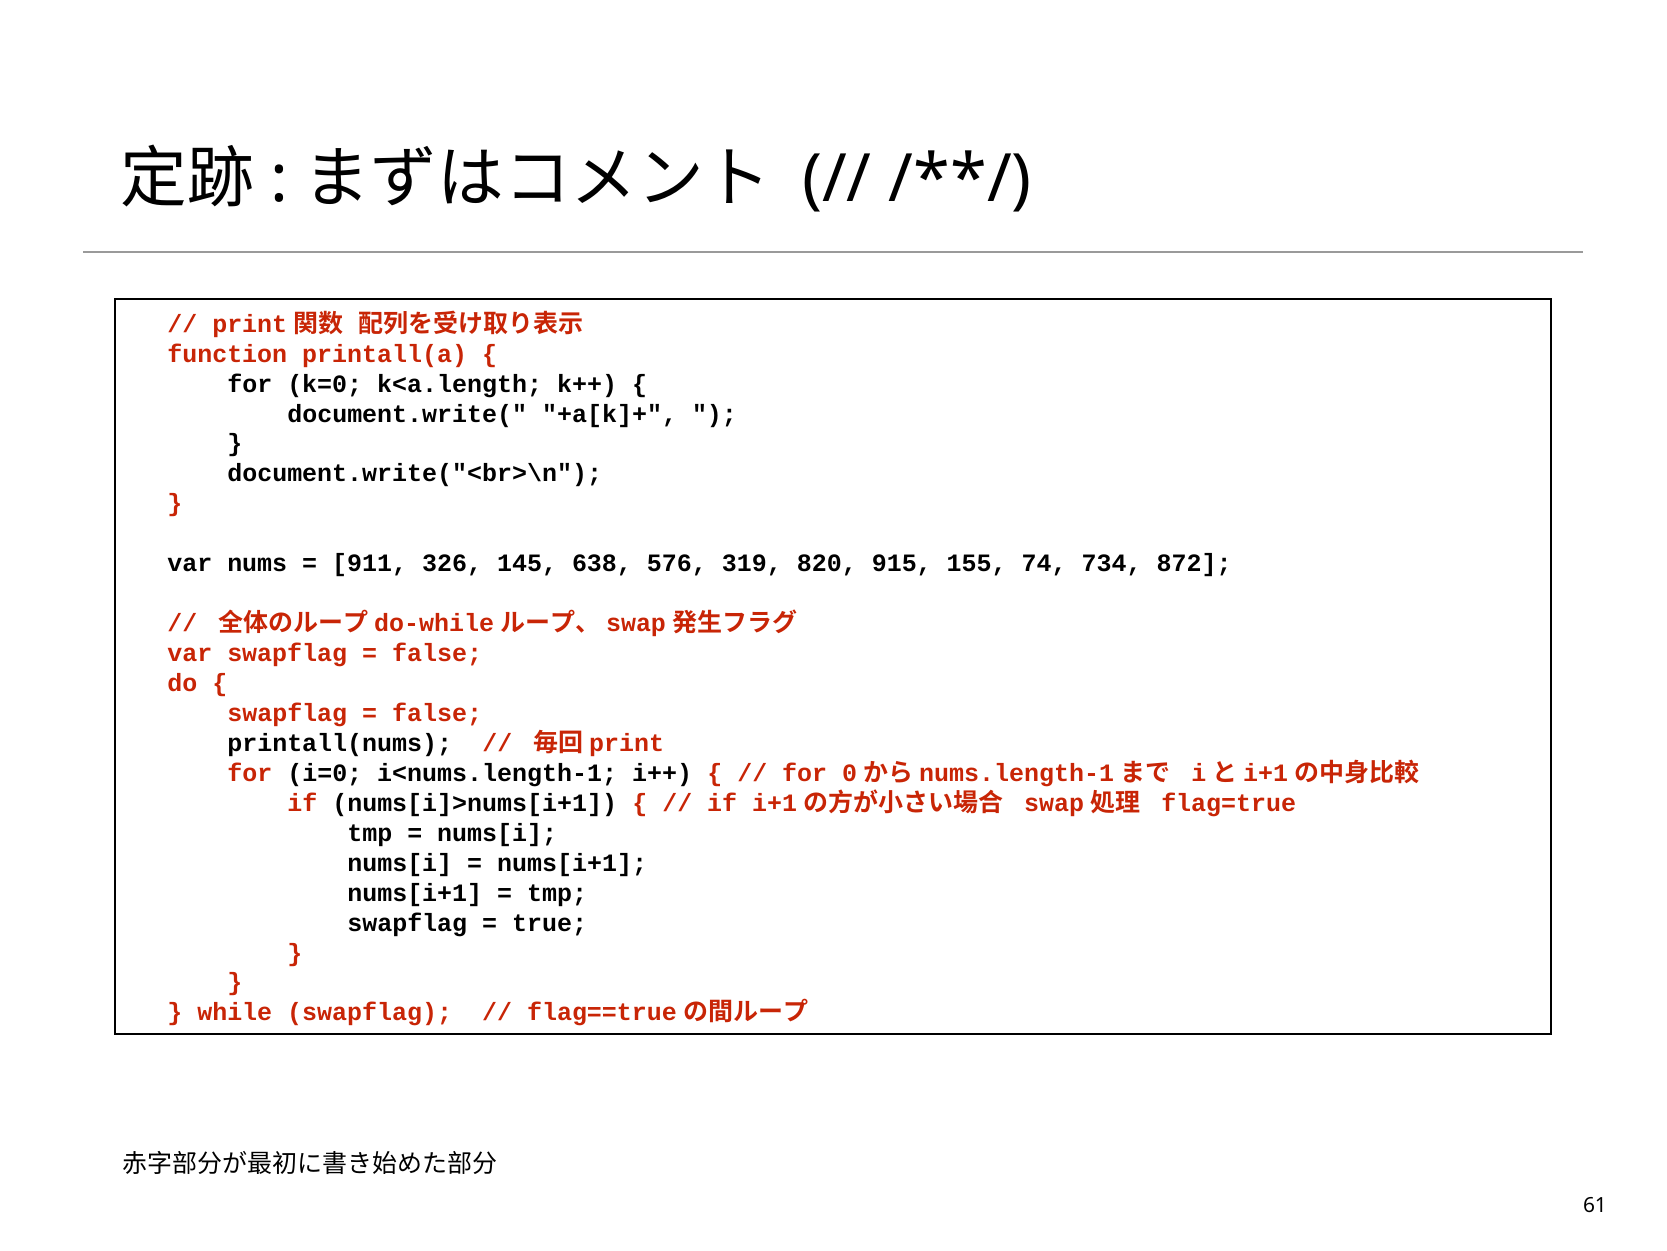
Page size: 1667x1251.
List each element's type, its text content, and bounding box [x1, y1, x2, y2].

text_box 赤字部分が最初に書き始めた部分 [114, 1139, 834, 1186]
text_box // print関数 配列を受け取り表示 function printall(a) { for (k=0; k<a.length; k++) { document.write(" "+a[k]+", "); } document.write("<br>\n"); } var nums = [911, 326, 145, 638, 576, 319, 820, 915, 155, 74, 734, 872]; // 全体のループdo-whileループ、swap発生フラグ var swapflag = false; do { swapflag = false; printall(nums); // 毎回print for (i=0; i<nums.length-1; i++) { // for 0からnums.length-1まで iとi+1の中身比較 if (nums[i]>nums[i+1]) { // if i+1の方が小さい場合 swap処理 flag=true tmp = nums[i]; nums[i] = nums[i+1]; nums[i+1] = tmp; swapflag = true; } } } while (swapflag); // flag==trueの間ループ [115, 298, 1552, 1035]
title 定跡:まずはコメント (// /**/) [113, 41, 1553, 222]
slide_number 61 [1570, 1184, 1614, 1220]
